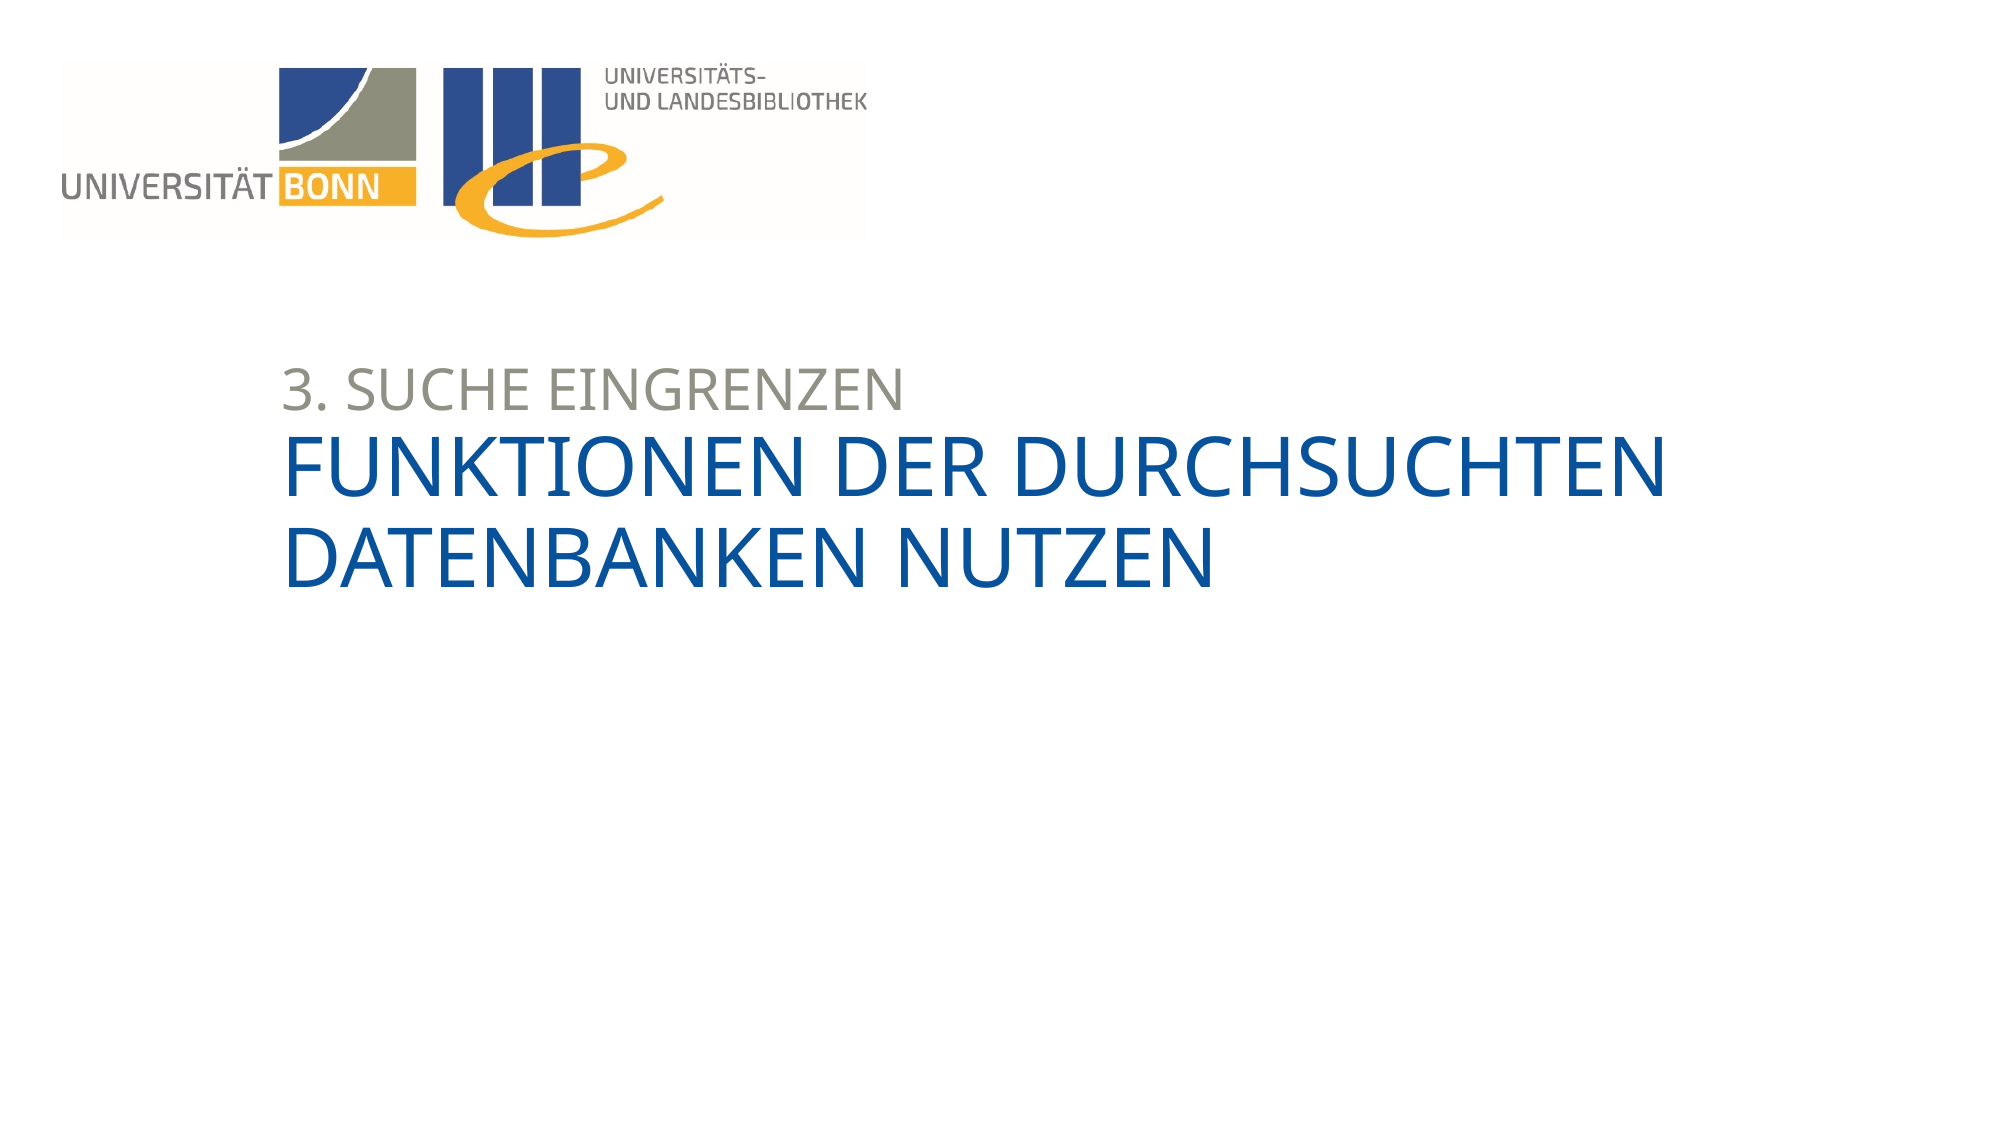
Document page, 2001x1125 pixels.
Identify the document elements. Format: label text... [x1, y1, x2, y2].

title Funktionen der durchsuchten Datenbanken nutzen [281, 421, 1688, 797]
list 3. Suche eingrenzen [281, 343, 1688, 421]
picture [62, 62, 867, 239]
